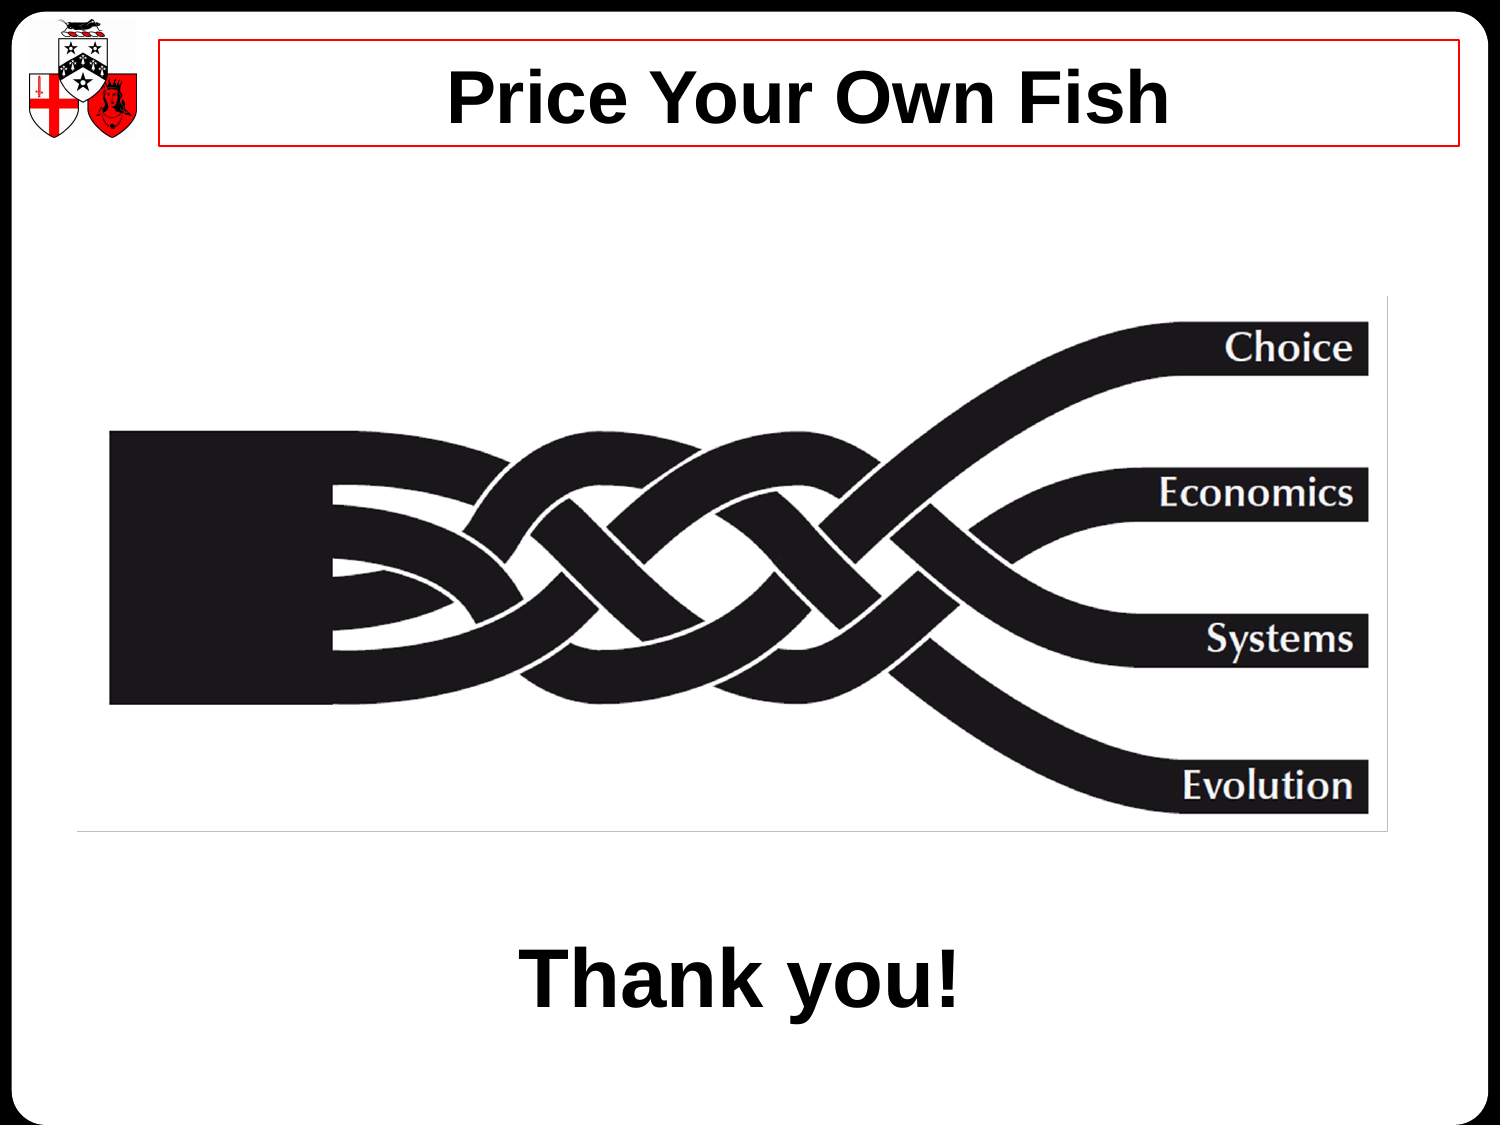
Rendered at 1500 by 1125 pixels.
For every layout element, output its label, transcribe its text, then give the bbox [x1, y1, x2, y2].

picture [29, 19, 137, 138]
picture [76, 295, 1388, 832]
text_box Thank you! [501, 916, 980, 1032]
title Price Your Own Fish [158, 39, 1460, 147]
